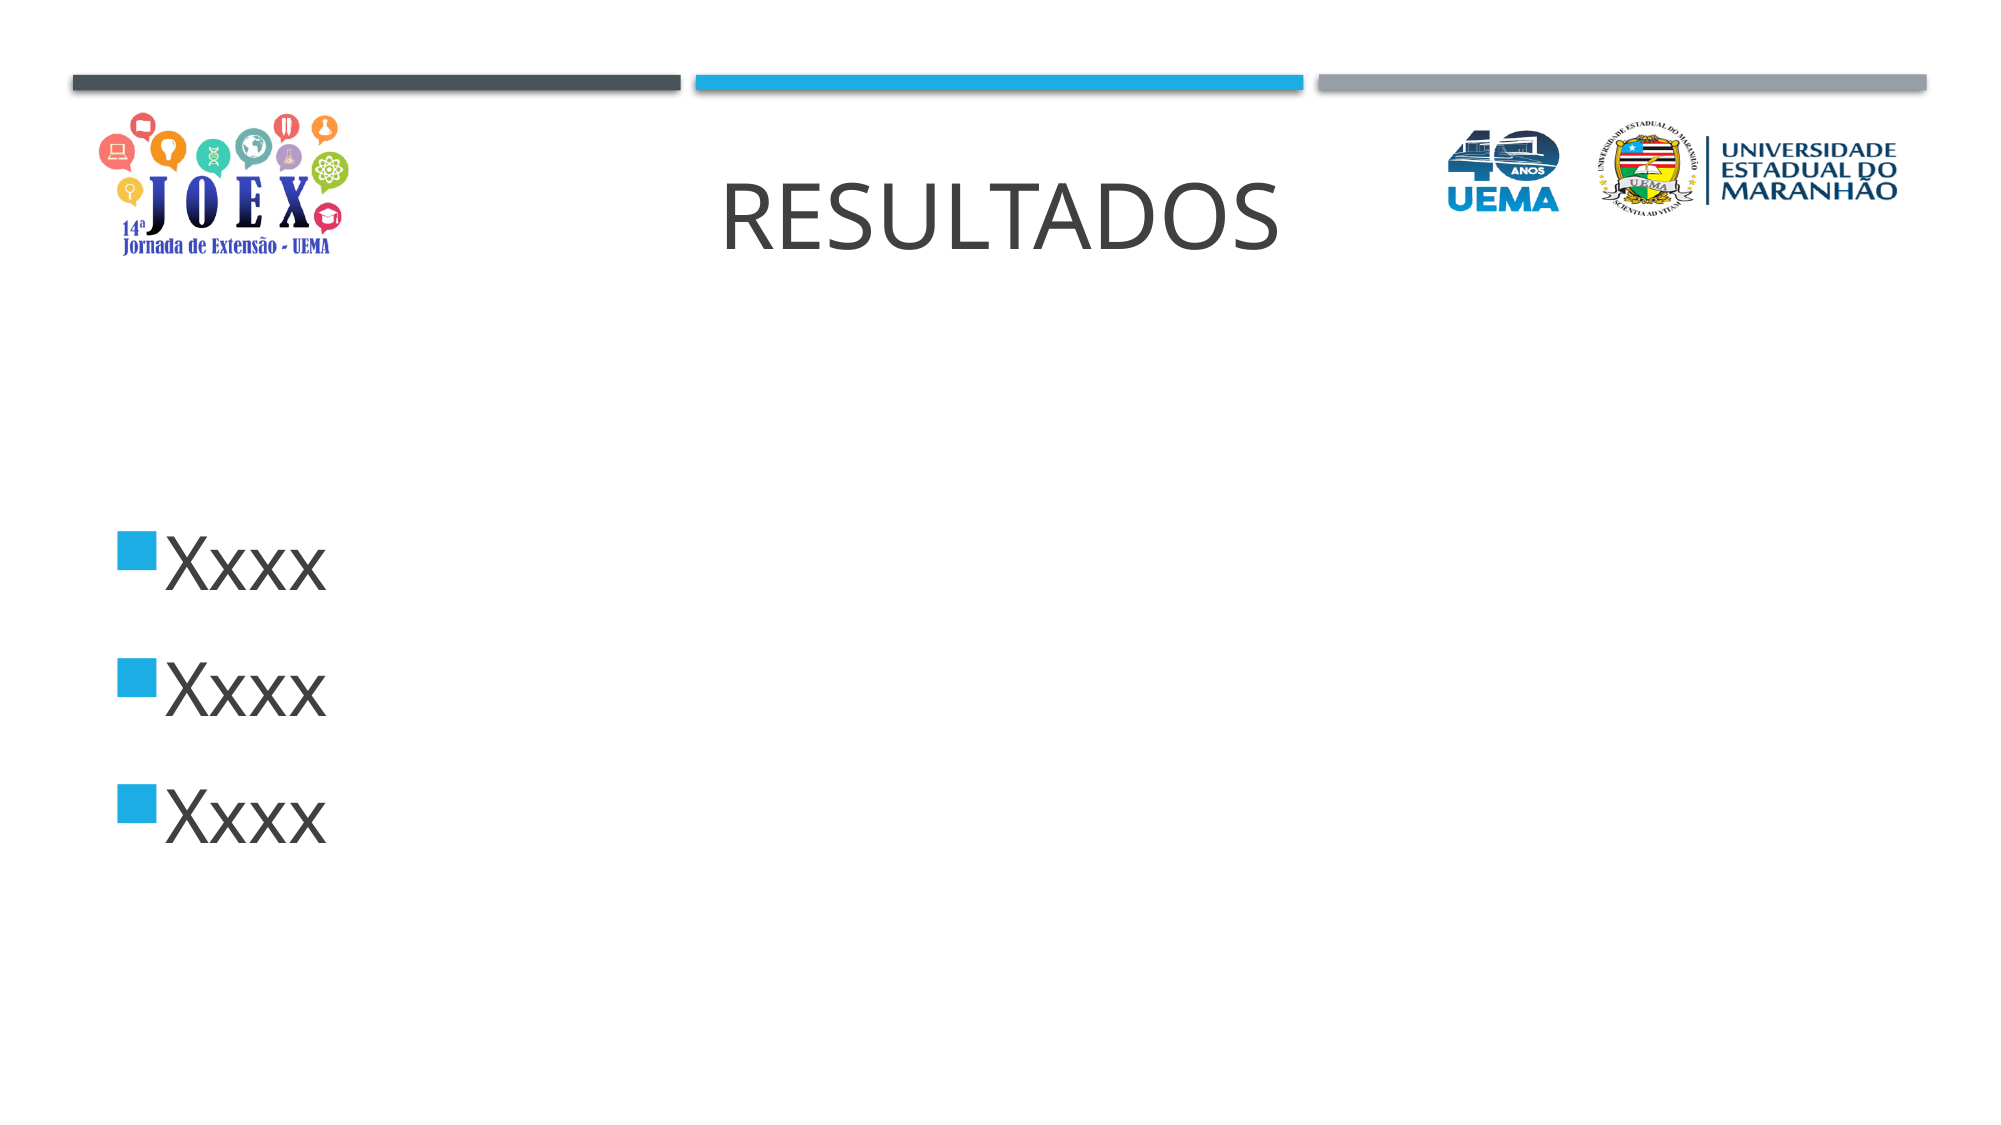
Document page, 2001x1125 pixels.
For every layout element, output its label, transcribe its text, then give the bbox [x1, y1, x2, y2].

picture [75, 111, 396, 295]
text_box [1432, 116, 1924, 226]
list Xxxx Xxxx Xxxx [95, 383, 1905, 981]
title RESULTADOS [95, 115, 1905, 311]
